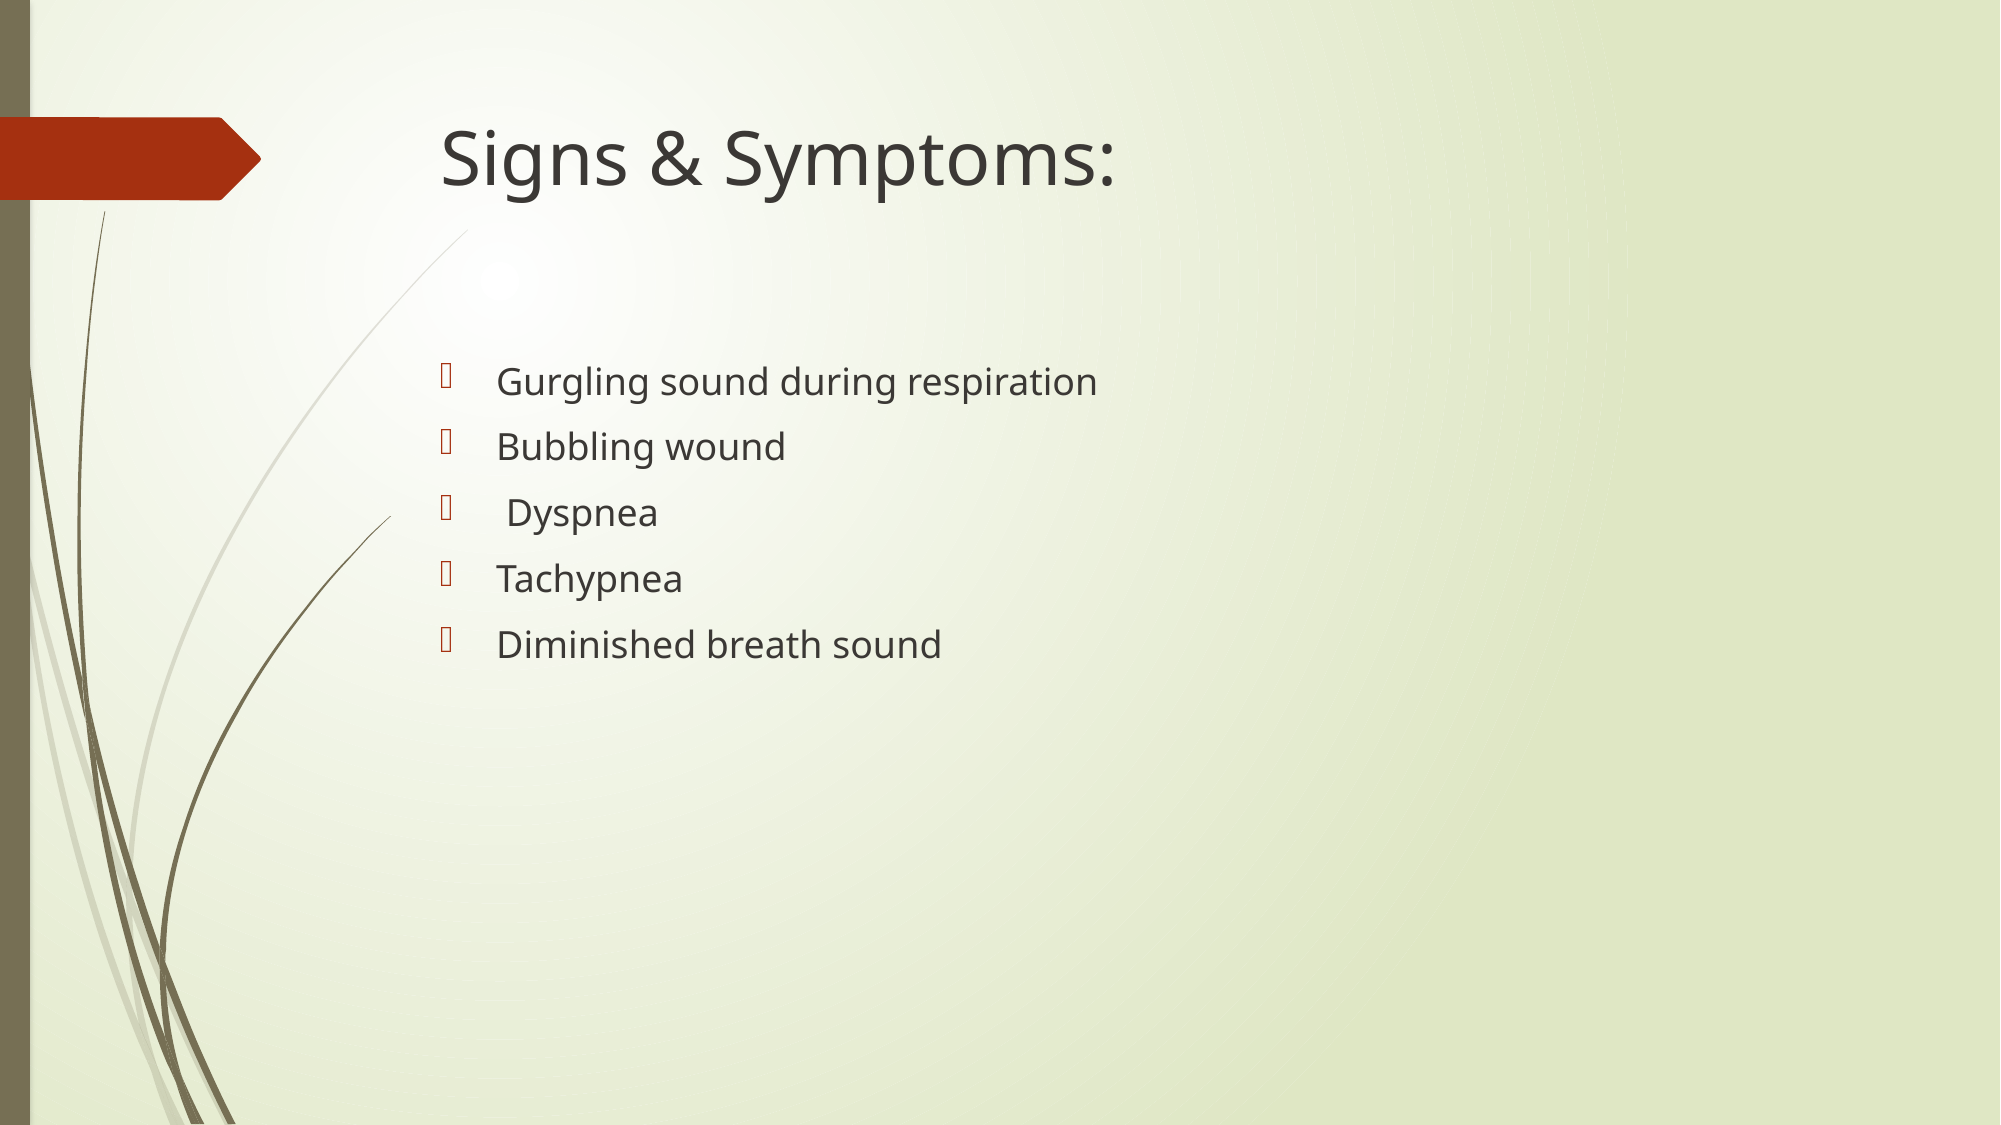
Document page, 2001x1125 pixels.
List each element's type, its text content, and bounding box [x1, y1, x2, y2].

title Signs & Symptoms: [425, 102, 1888, 313]
list Gurgling sound during respiration Bubbling wound Dyspnea Tachypnea Diminished breath sound [424, 350, 1888, 970]
